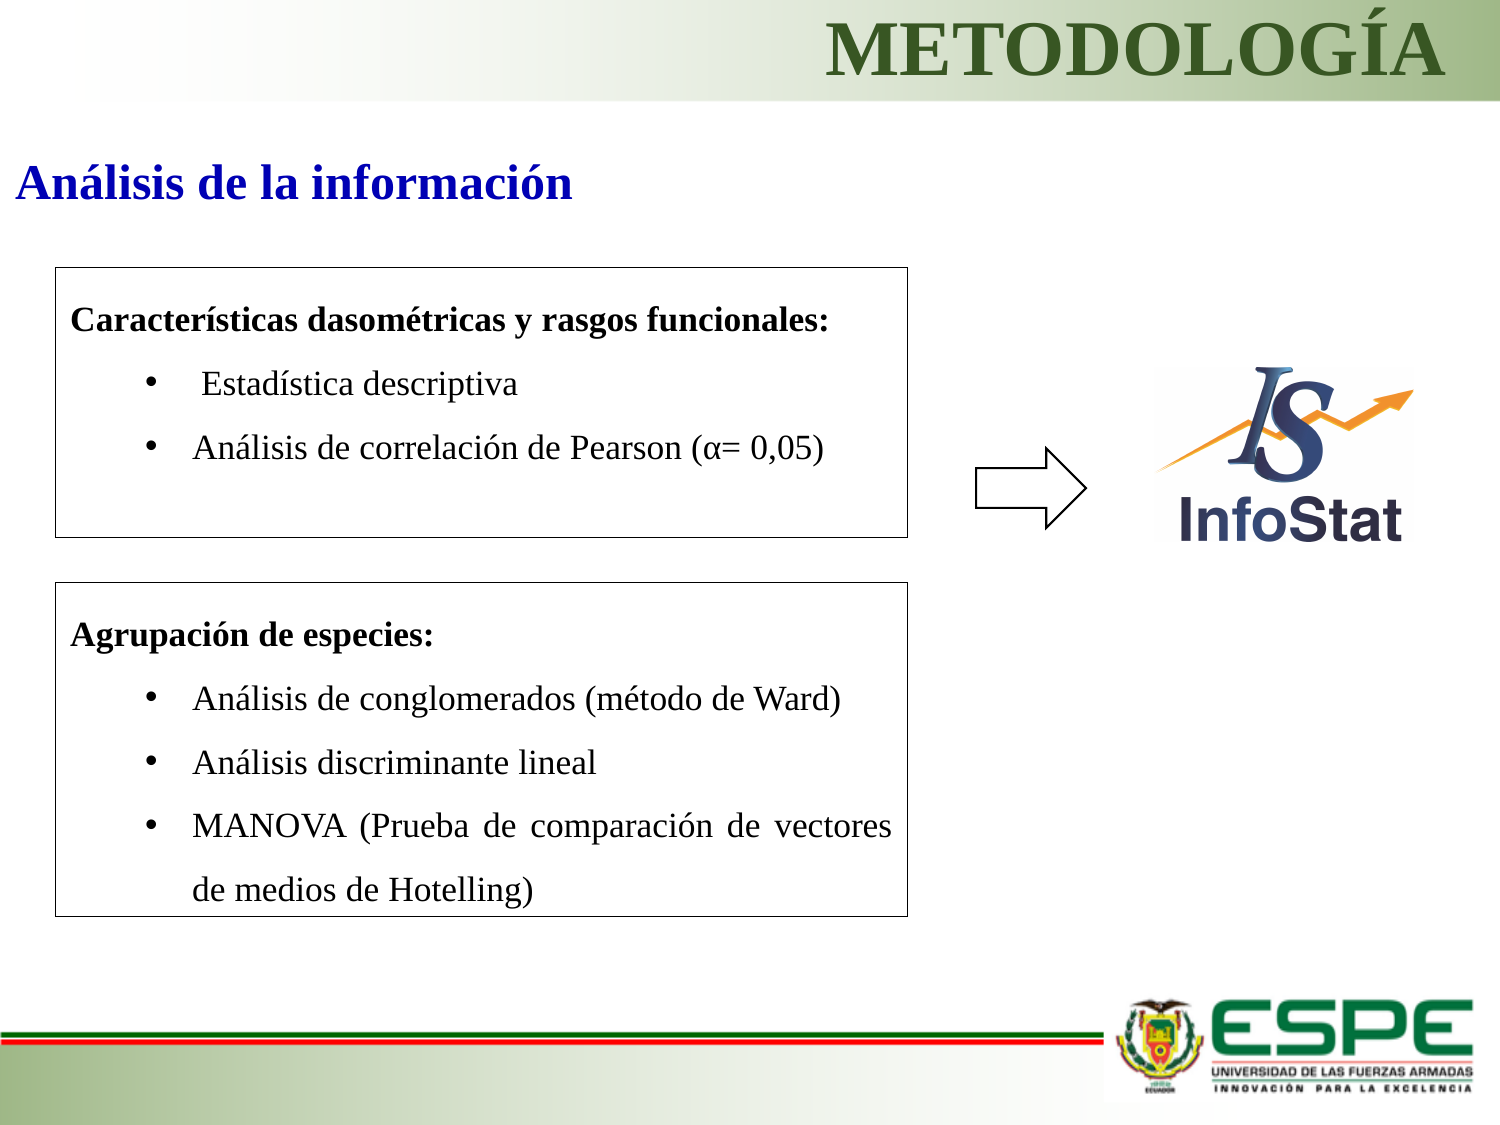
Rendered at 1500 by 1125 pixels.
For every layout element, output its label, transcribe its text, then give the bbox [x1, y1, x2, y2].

picture [0, 0, 1500, 1125]
text_box [975, 445, 1088, 531]
text_box Agrupación de especies: Análisis de conglomerados (método de Ward) Análisis discriminante lineal MANOVA (Prueba de comparación de vectores de medios de Hotelling) [55, 582, 908, 917]
text_box Características dasométricas y rasgos funcionales: Estadística descriptiva Análisis de correlación de Pearson (α= 0,05) [55, 267, 908, 538]
title METODOLOGÍA [666, 0, 1463, 101]
text_box Análisis de la información [1, 141, 1227, 217]
